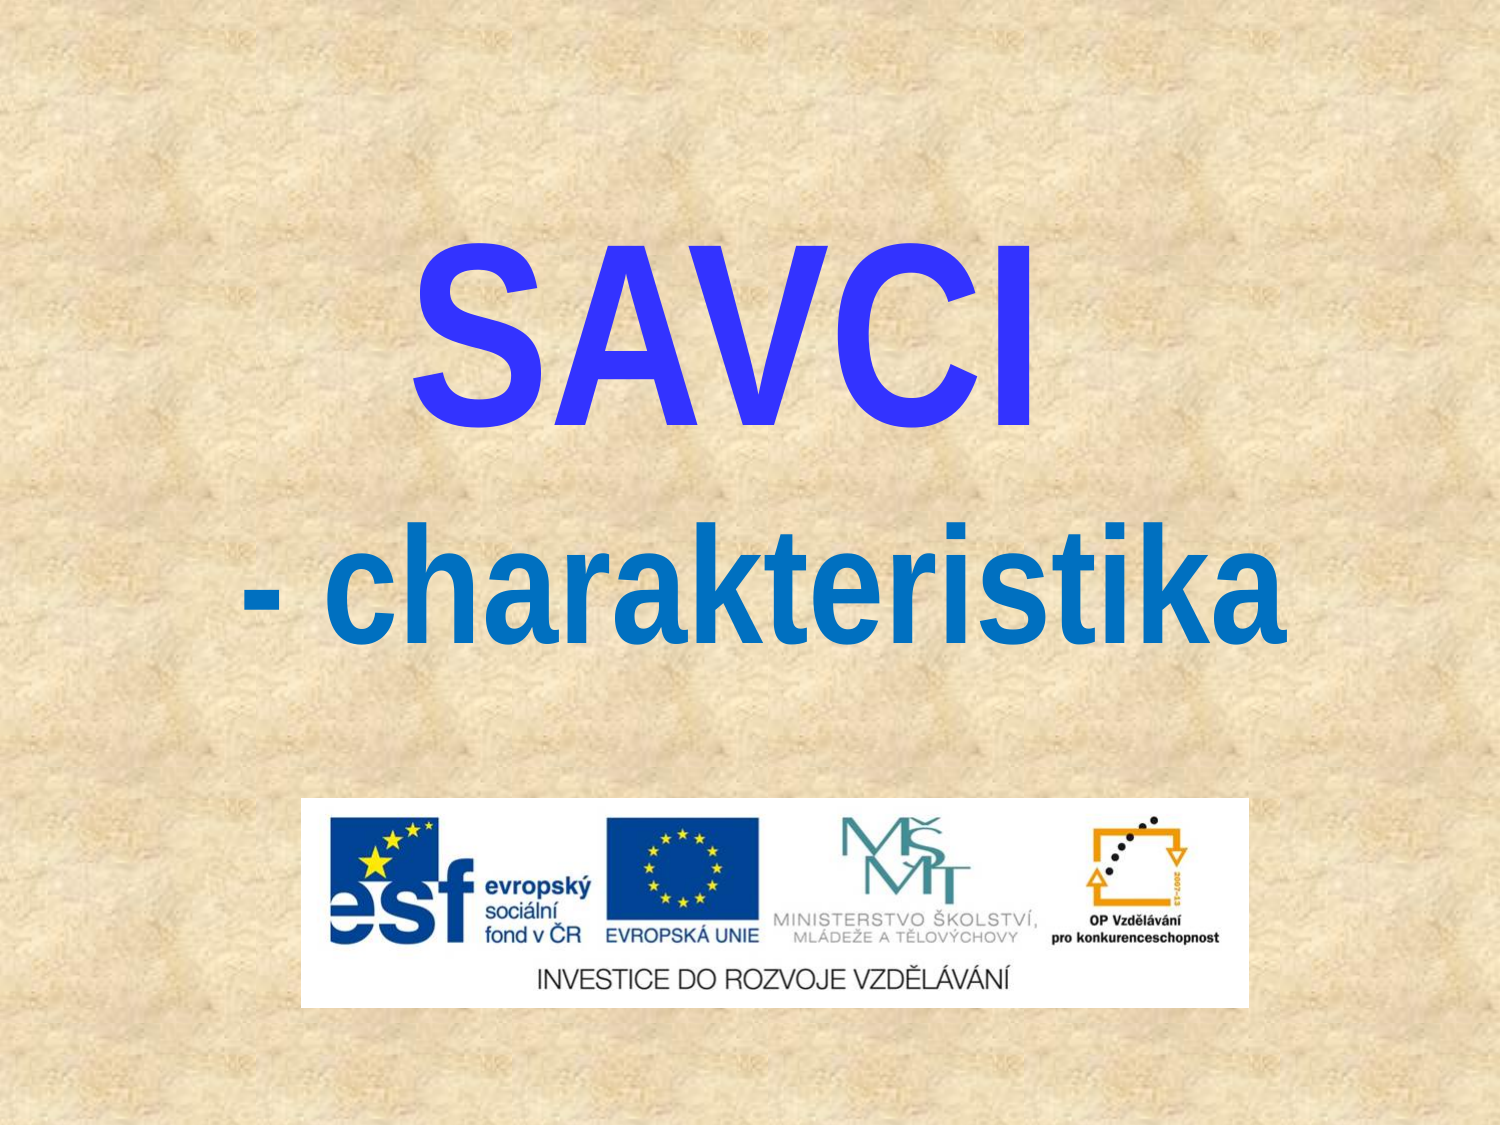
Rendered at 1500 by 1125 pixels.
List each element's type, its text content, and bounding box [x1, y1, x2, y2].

picture [0, 0, 1500, 1125]
title SAVCI - charakteristika [88, 89, 1364, 752]
